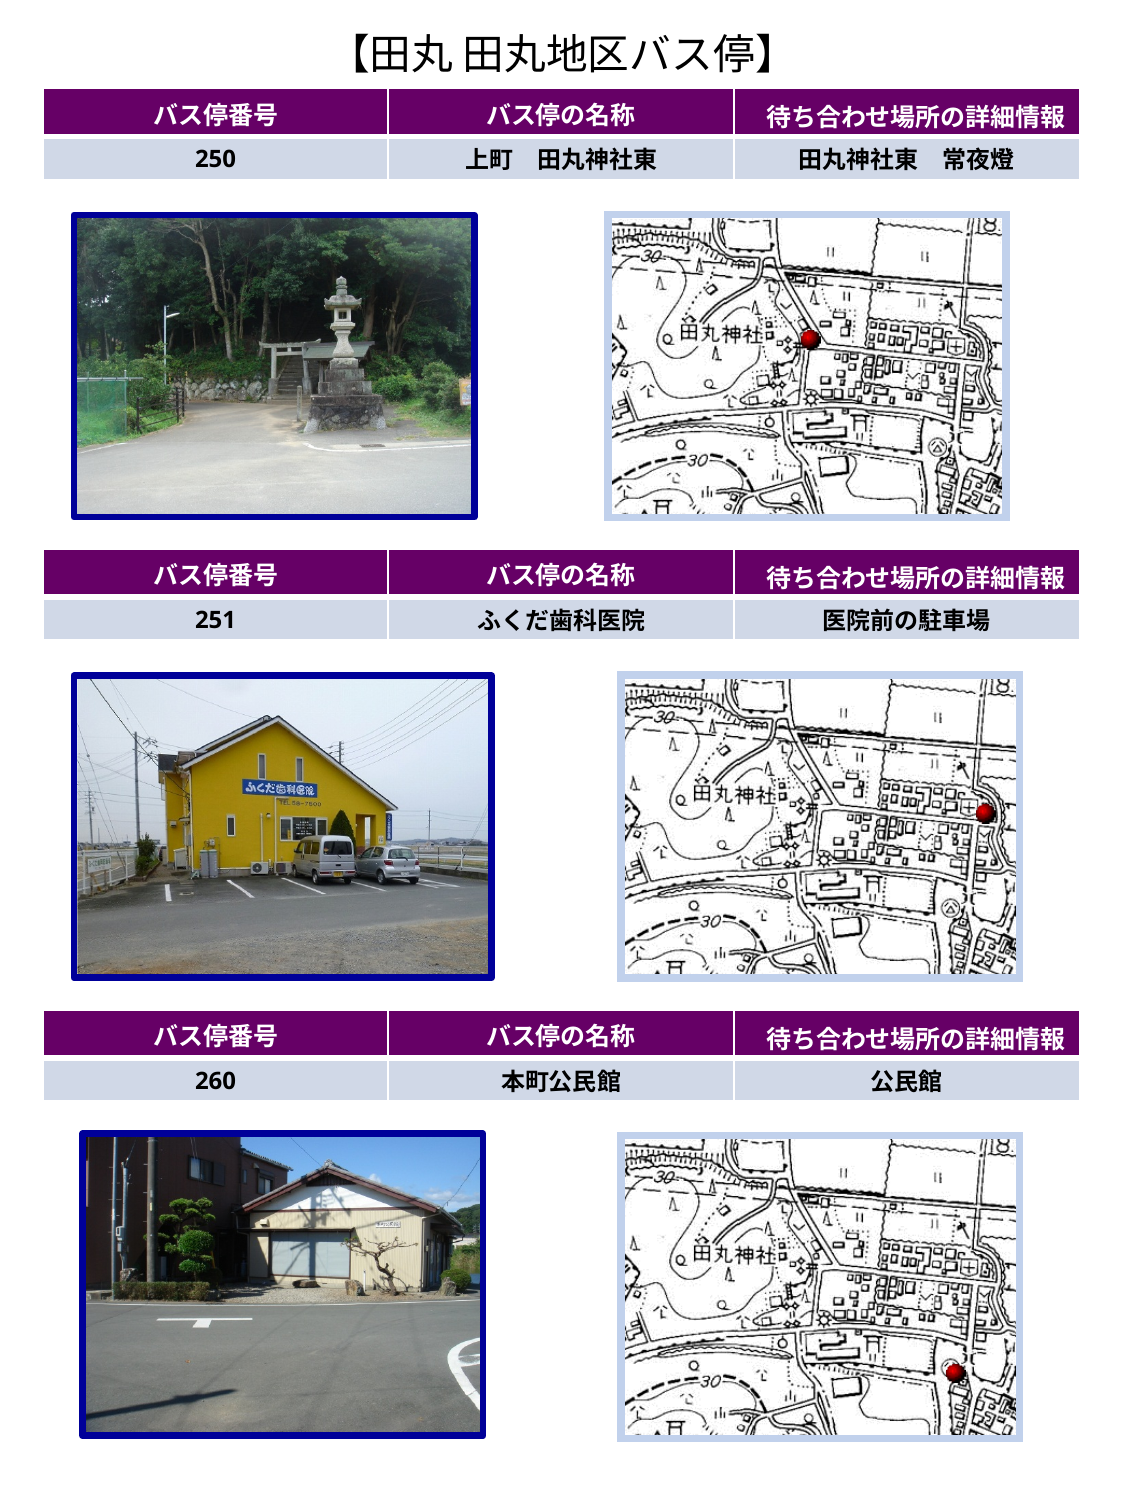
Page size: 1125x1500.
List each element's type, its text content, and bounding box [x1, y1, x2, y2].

table_header バス停の名称 [389, 550, 733, 594]
table_header 待ち合わせ場所の詳細情報 [735, 89, 1079, 134]
table_header バス停番号 [44, 550, 387, 594]
table_header バス停番号 [44, 1011, 387, 1055]
table_header 待ち合わせ場所の詳細情報 [735, 550, 1079, 594]
title 【田丸 田丸地区バス停】 [0, 17, 1125, 89]
table_cell 251 [44, 600, 387, 639]
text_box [85, 1136, 1016, 1435]
table_header バス停番号 [44, 89, 387, 134]
table_cell ふくだ歯科医院 [389, 600, 733, 639]
table_cell 250 [44, 139, 387, 179]
table_cell 上町 田丸神社東 [389, 139, 733, 179]
table_header バス停の名称 [389, 1011, 733, 1055]
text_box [76, 678, 1016, 975]
table_cell 田丸神社東 常夜燈 [735, 139, 1079, 179]
table_cell 公民館 [735, 1061, 1079, 1100]
table_header 待ち合わせ場所の詳細情報 [735, 1011, 1079, 1055]
picture [611, 218, 1003, 514]
table_header バス停の名称 [389, 89, 733, 134]
table_cell 医院前の駐車場 [735, 600, 1079, 639]
table_cell 260 [44, 1061, 387, 1100]
table_cell 本町公民館 [389, 1061, 733, 1100]
picture [77, 218, 472, 514]
